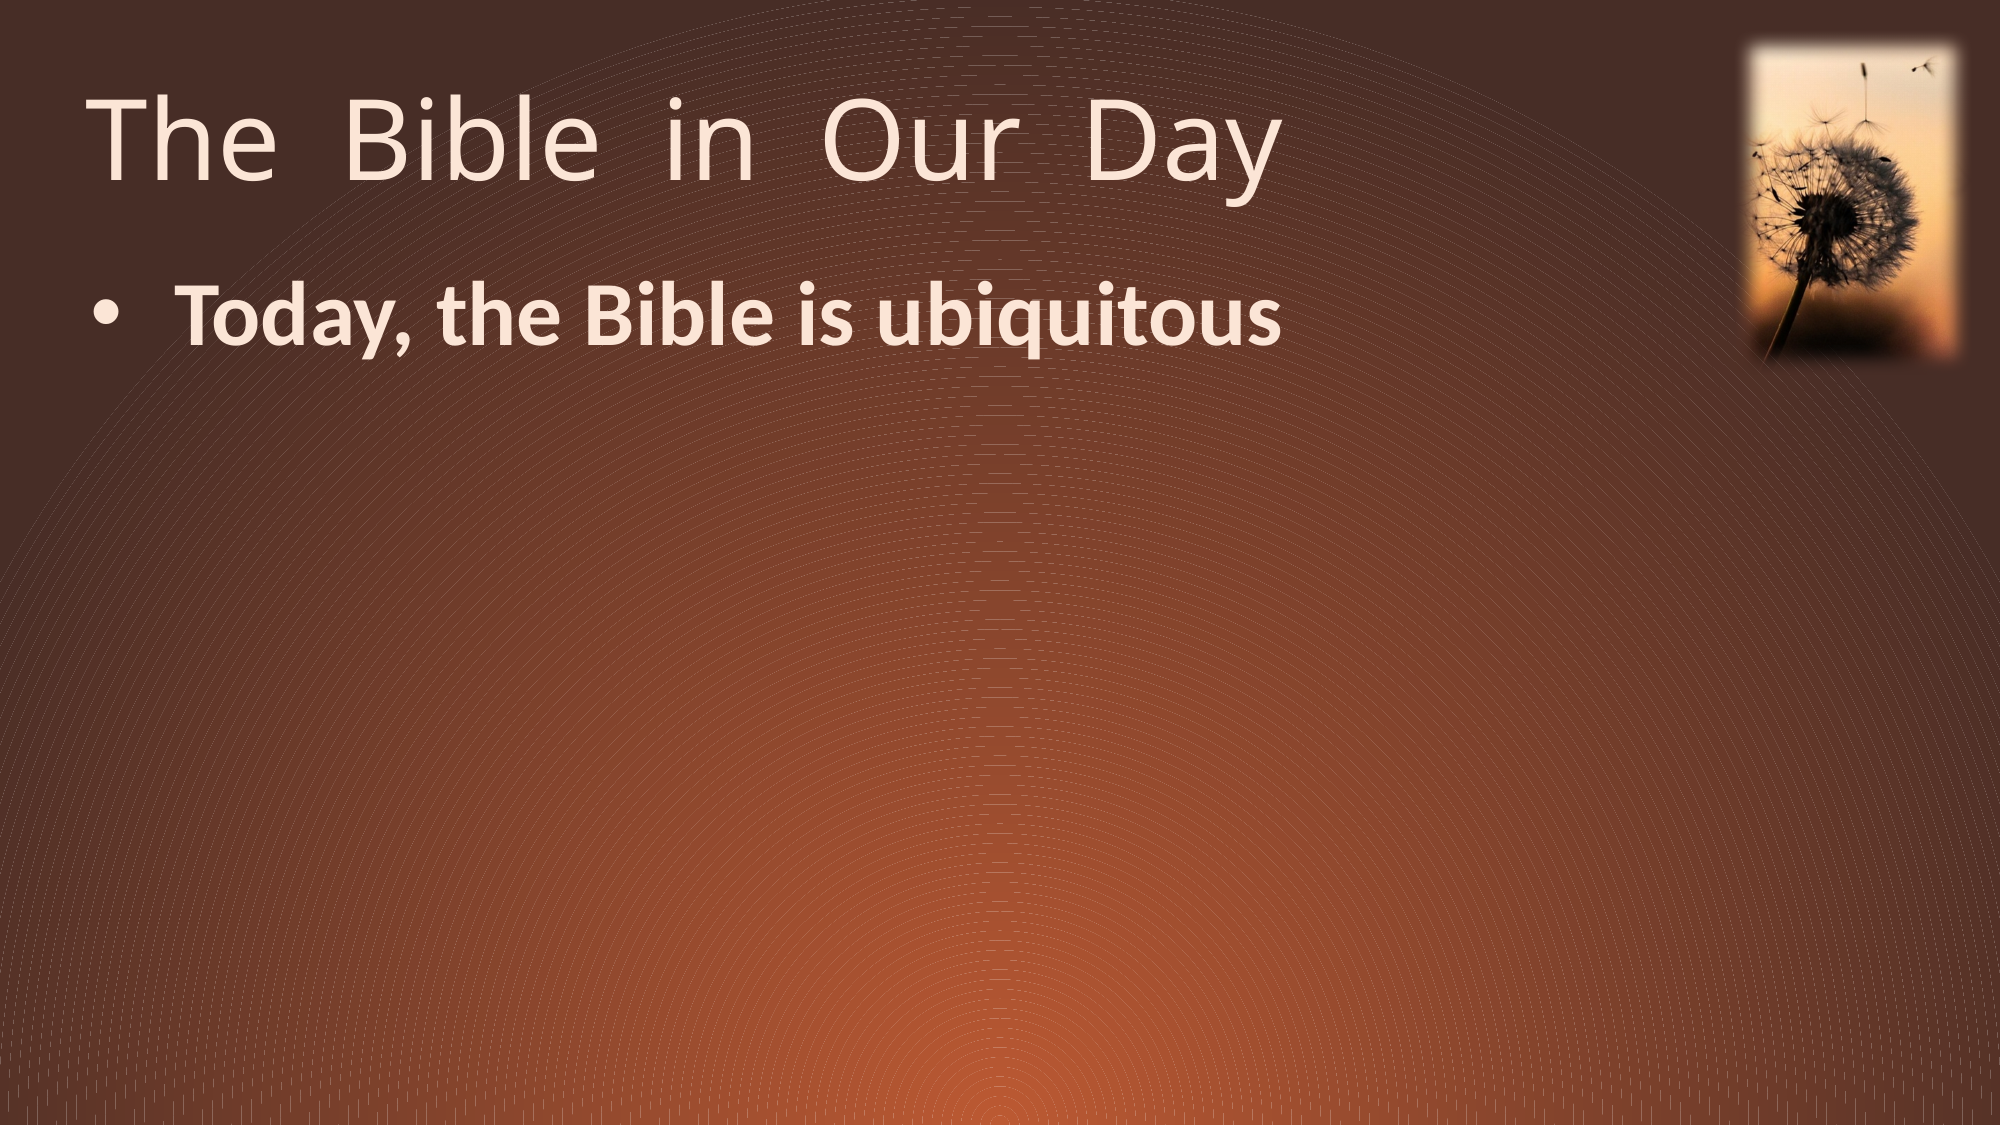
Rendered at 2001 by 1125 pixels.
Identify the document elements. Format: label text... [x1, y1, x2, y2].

list Today, the Bible is ubiquitous [75, 259, 1933, 1066]
picture [1732, 28, 1974, 376]
title The Bible in Our Day [70, 59, 1732, 228]
